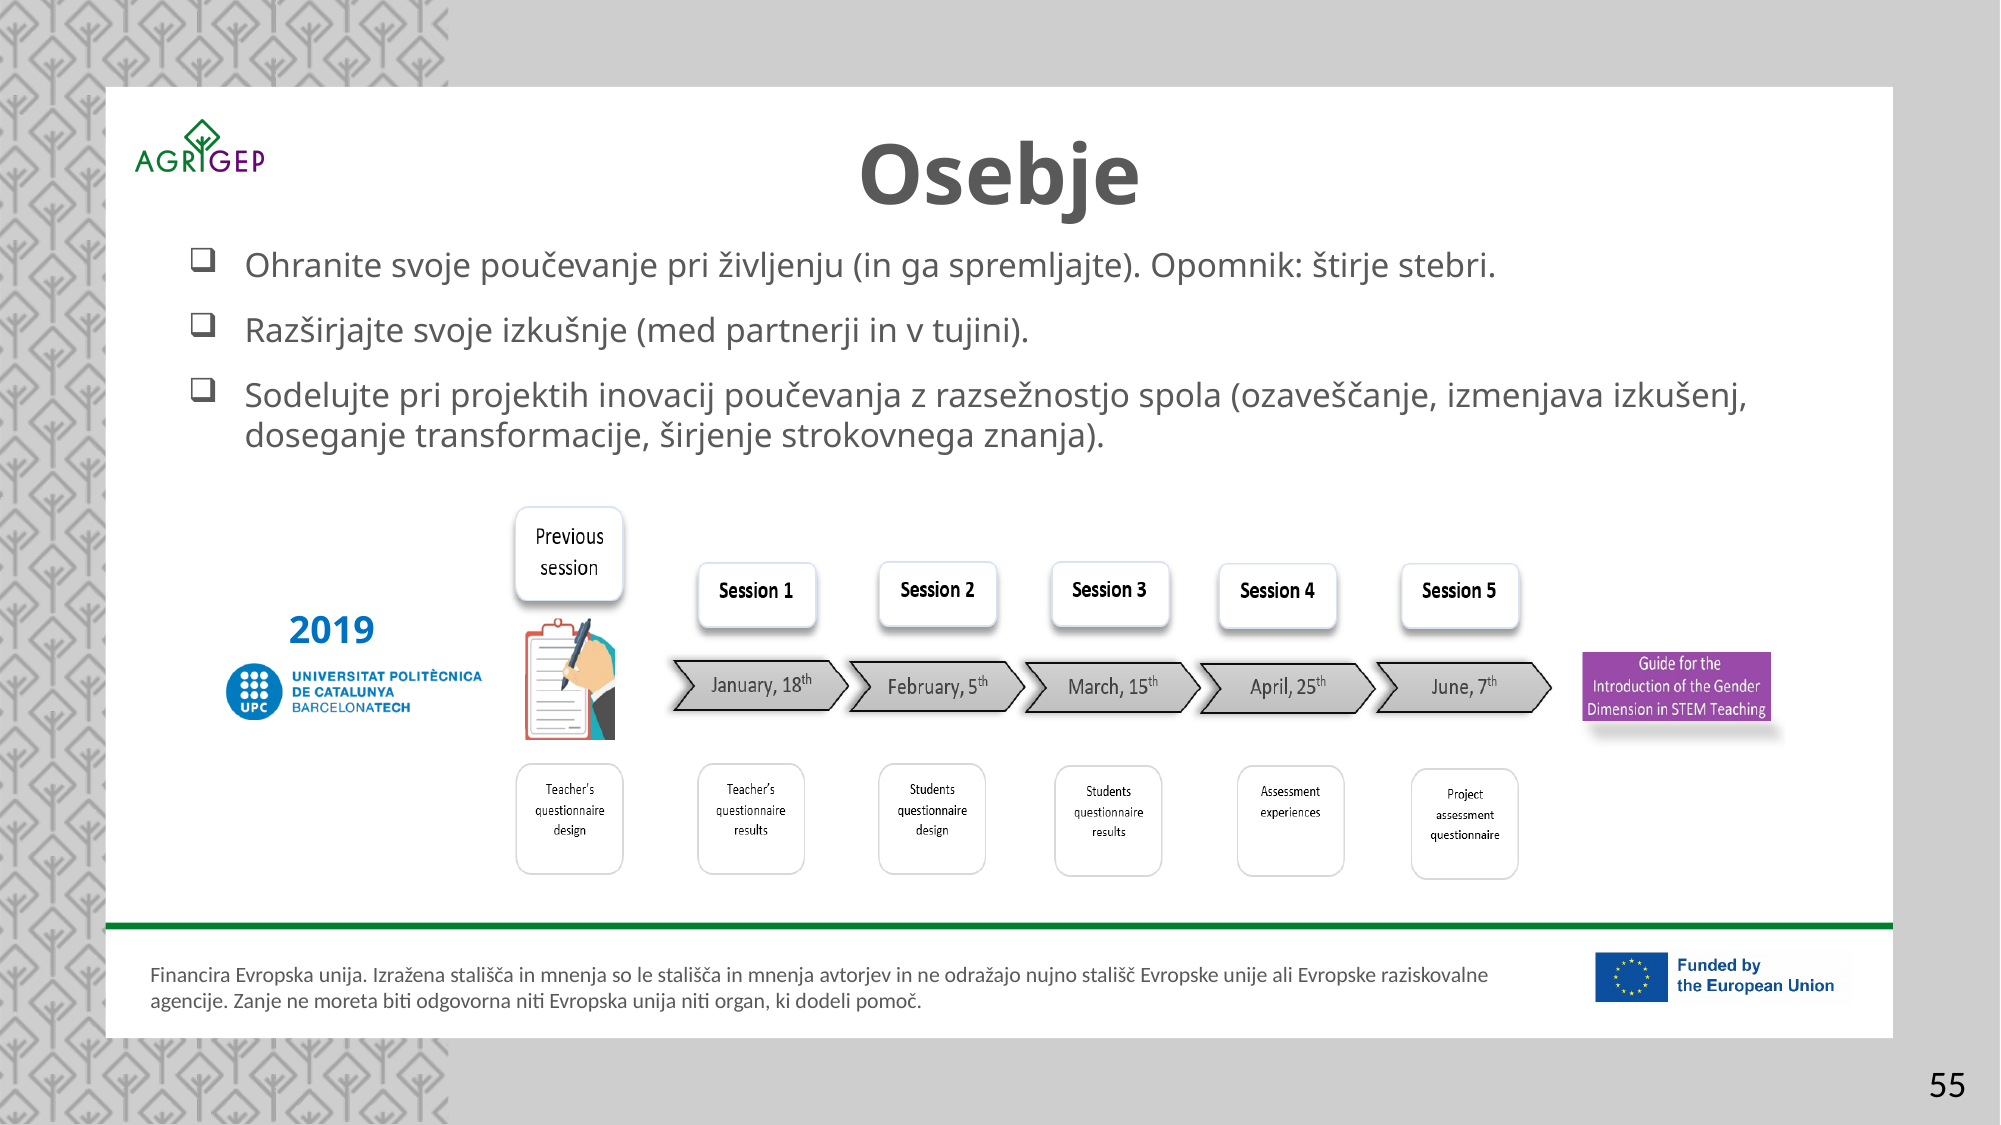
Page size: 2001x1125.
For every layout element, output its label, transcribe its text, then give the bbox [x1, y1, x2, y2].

text_box Ohranite svoje poučevanje pri življenju (in ga spremljajte). Opomnik: štirje stebri. Razširjajte svoje izkušnje (med partnerji in v tujini). Sodelujte pri projektih inovacij poučevanja z razsežnostjo spola (ozaveščanje, izmenjava izkušenj, doseganje transformacije, širjenje strokovnega znanja). [173, 236, 1845, 851]
text_box Osebje [556, 114, 1443, 229]
text_box 2019 [220, 598, 444, 659]
picture [0, 0, 2001, 1125]
